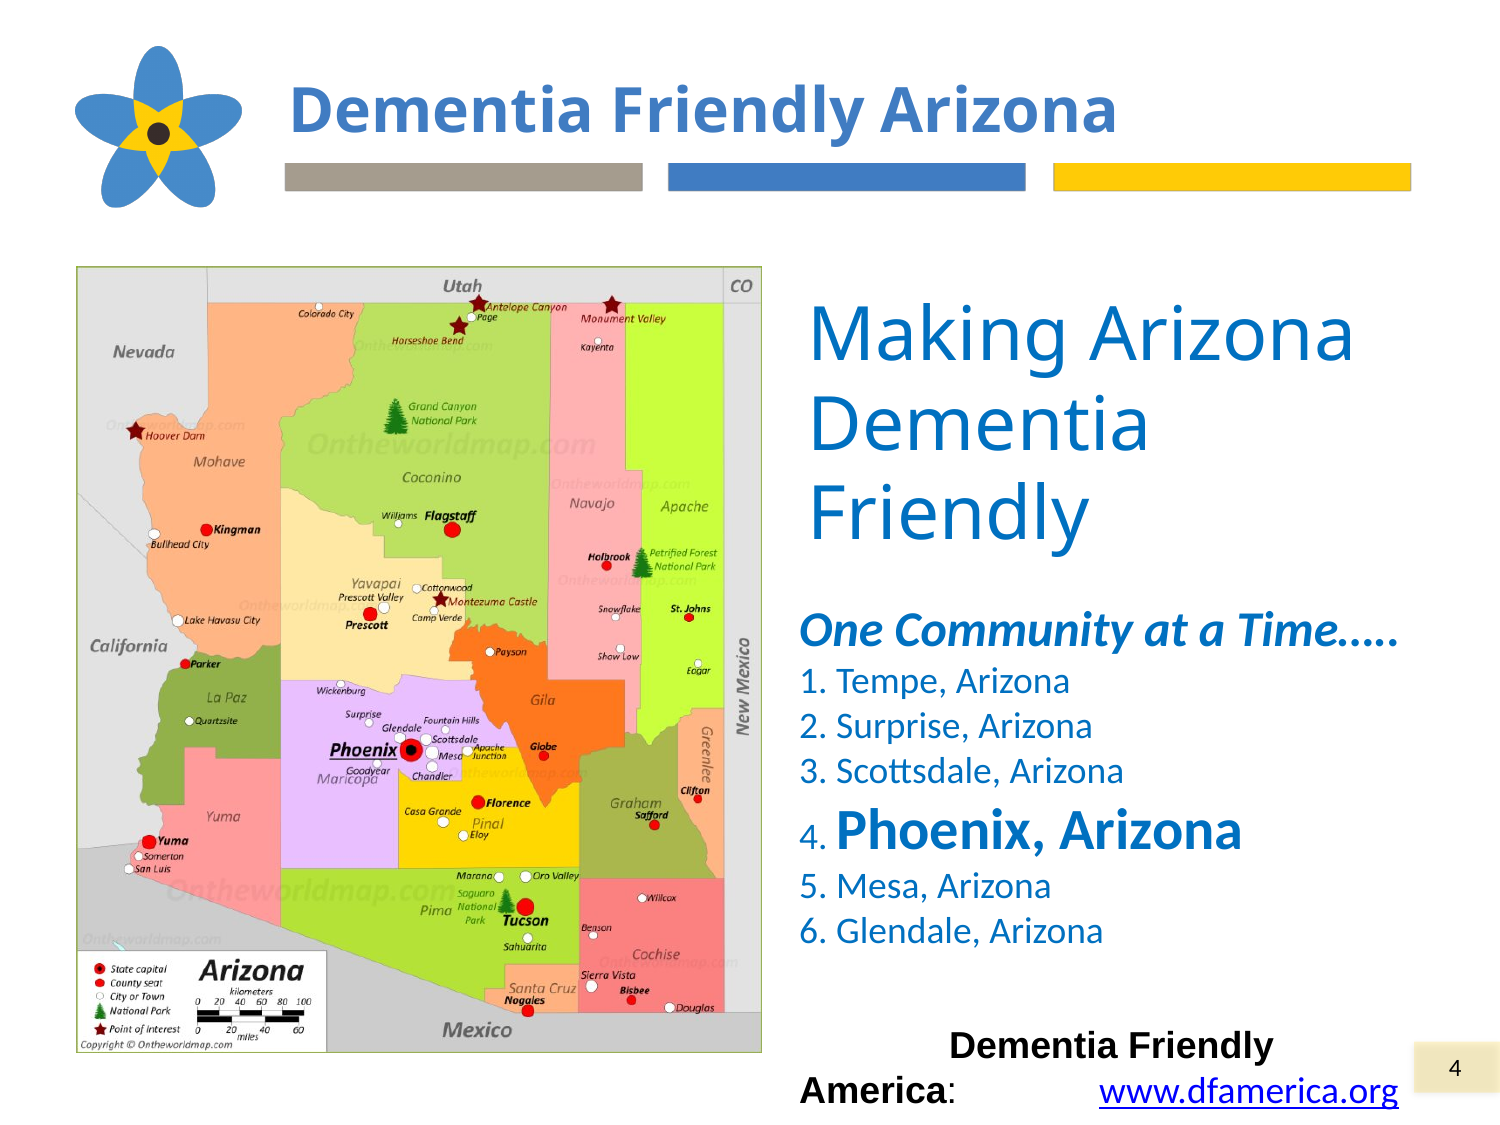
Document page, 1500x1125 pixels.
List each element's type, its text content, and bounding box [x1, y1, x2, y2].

title Dementia Friendly Arizona [273, 72, 1415, 143]
text_box One Community at a Time….. 1. Tempe, Arizona 2. Surprise, Arizona 3. Scottsdale, Arizona 4. Phoenix, Arizona 5. Mesa, Arizona 6. Glendale, Arizona Dementia Friendly America: www.dfamerica.org [784, 589, 1434, 1125]
picture [75, 46, 242, 208]
picture [75, 266, 763, 1053]
text_box Making Arizona Dementia Friendly [792, 511, 1434, 563]
